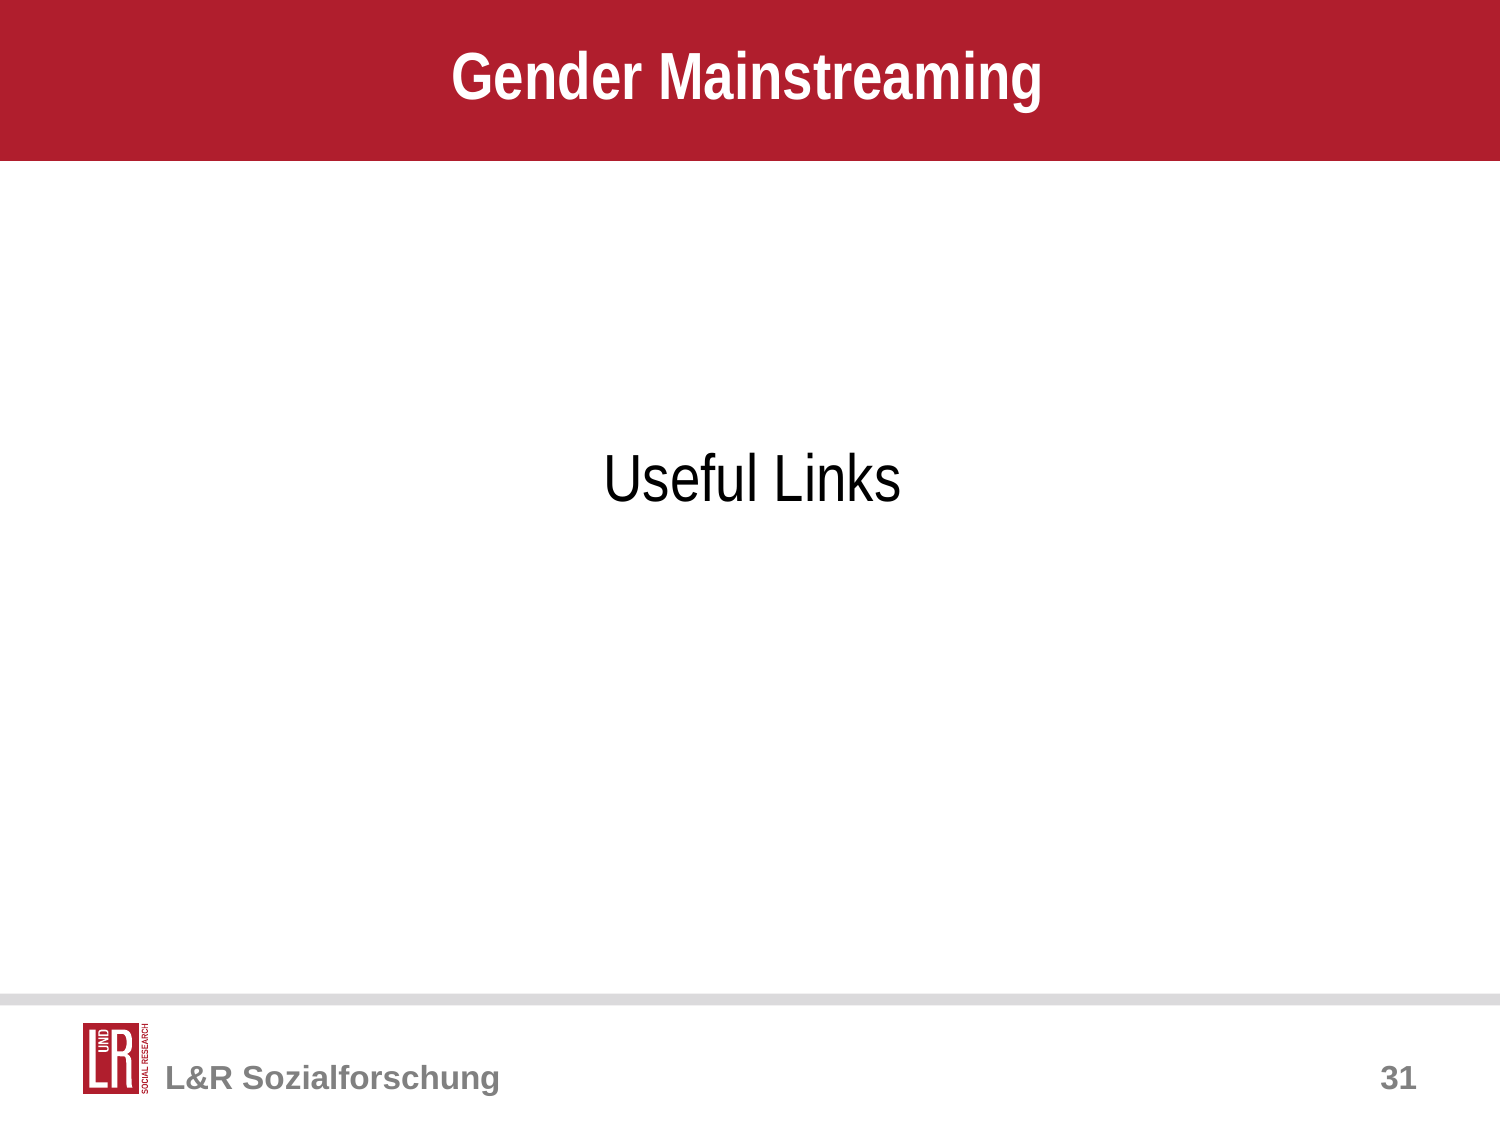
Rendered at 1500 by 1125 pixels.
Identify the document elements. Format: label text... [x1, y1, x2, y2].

title Gender Mainstreaming [82, 31, 1430, 115]
list Useful Links [82, 208, 1424, 929]
slide_number 31 [1316, 1052, 1418, 1096]
